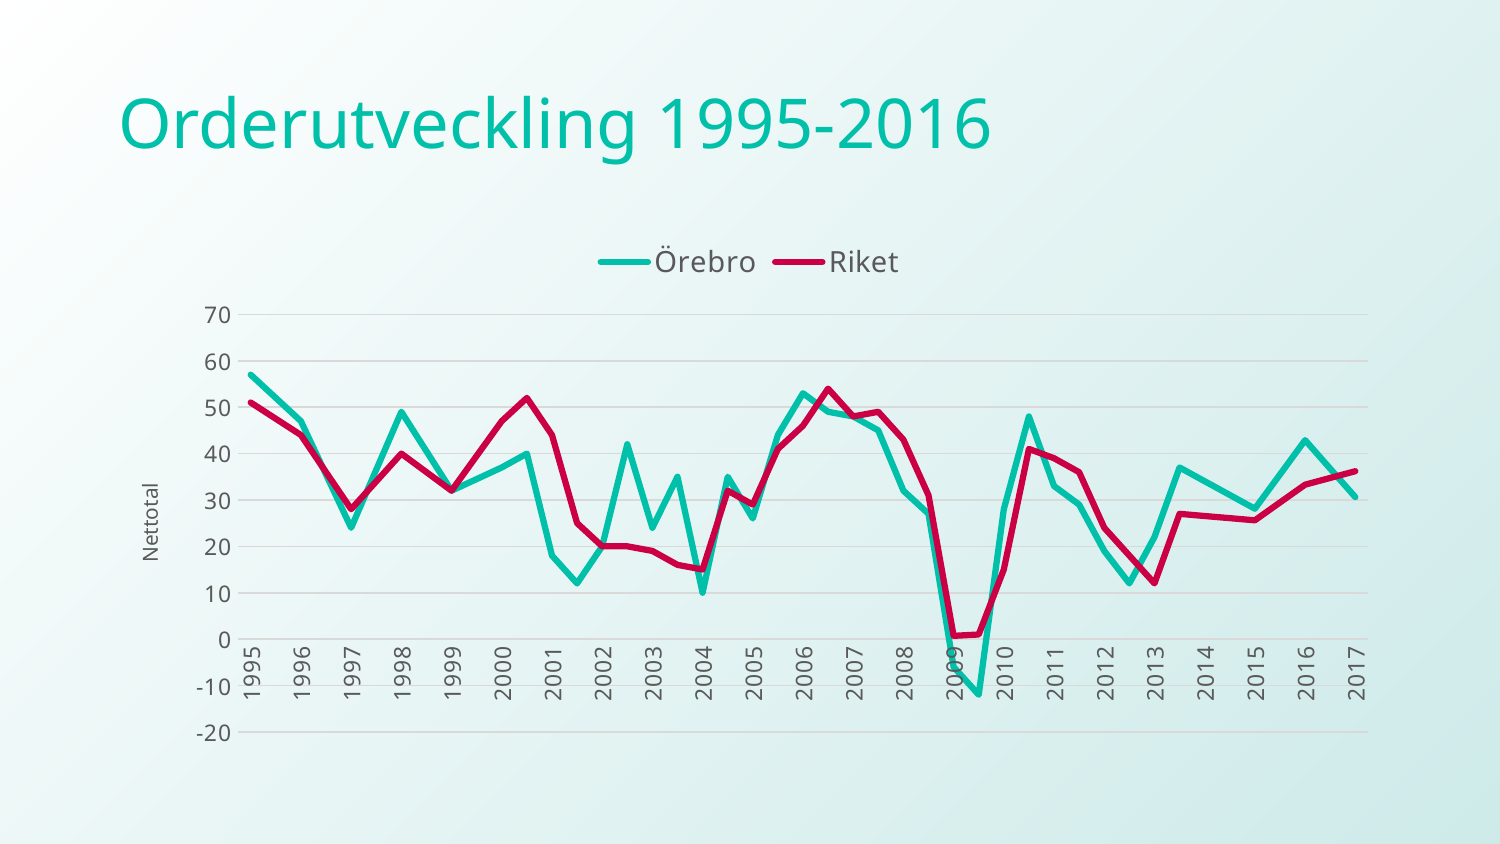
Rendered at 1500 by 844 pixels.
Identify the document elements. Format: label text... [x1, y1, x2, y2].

title Orderutveckling 1995-2016 [103, 44, 1397, 208]
chart [103, 224, 1397, 759]
